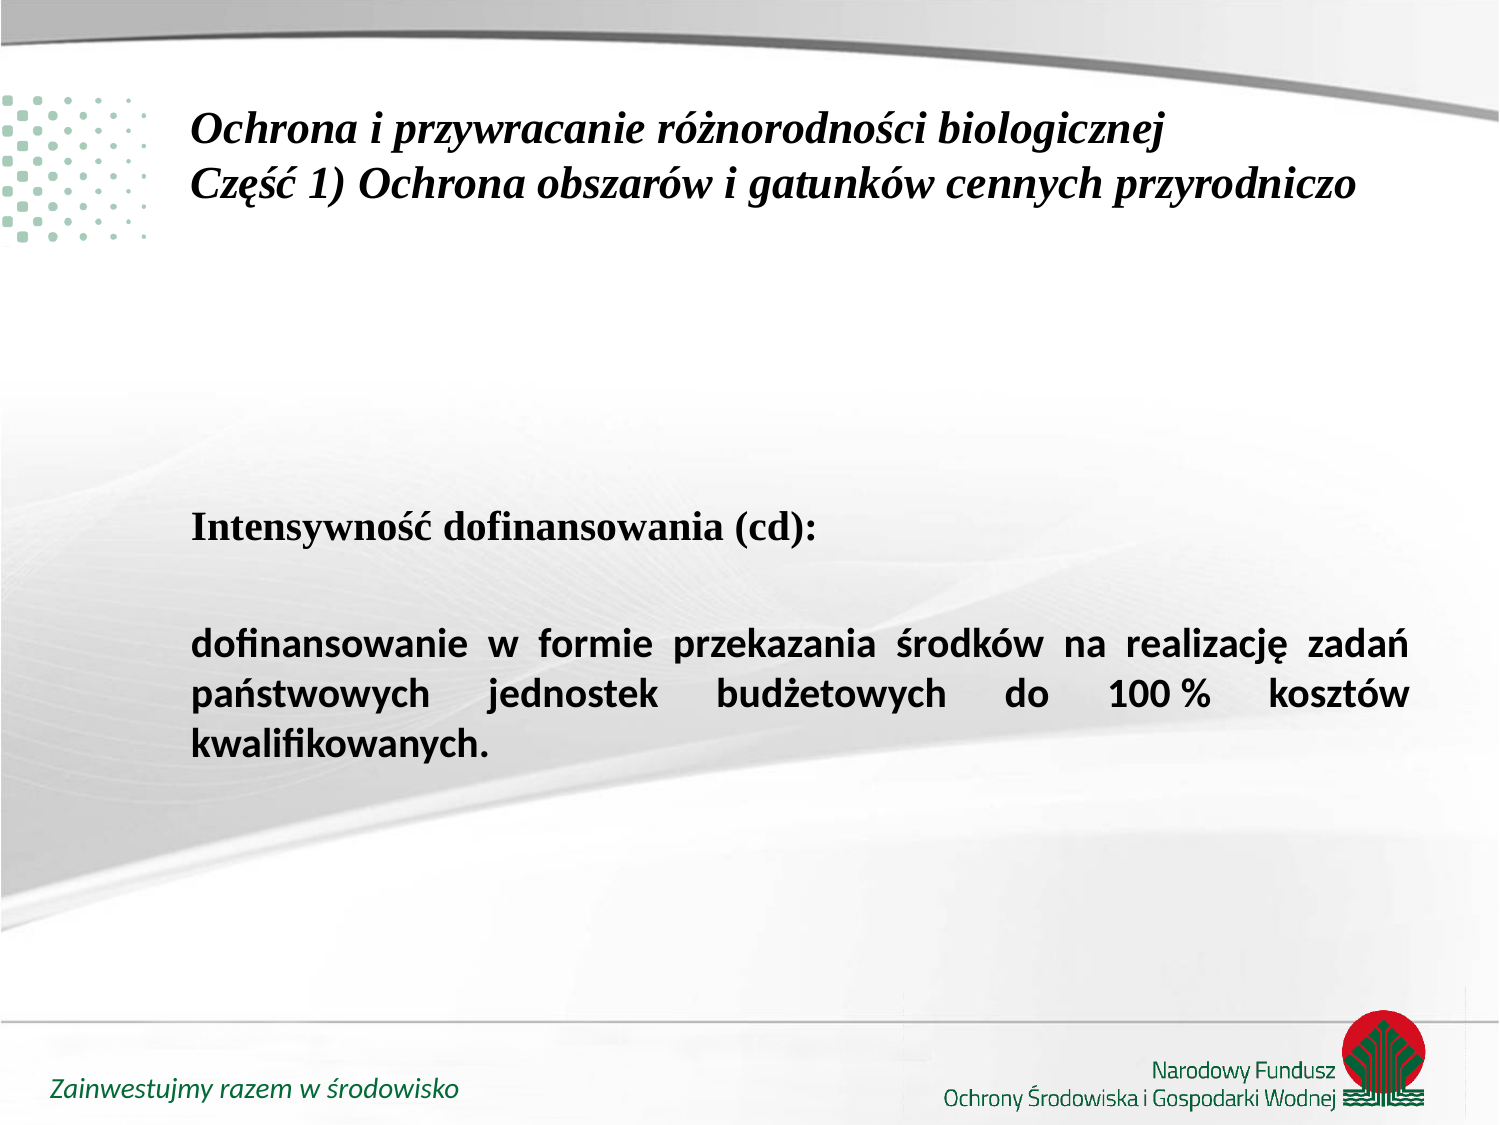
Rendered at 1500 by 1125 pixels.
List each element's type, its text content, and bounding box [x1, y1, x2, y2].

picture [0, 0, 1499, 1125]
list Intensywność dofinansowania (cd): dofinansowanie w formie przekazania środków na realizację zadań państwowych jednostek budżetowych do 100 % kosztów kwalifikowanych. [175, 491, 1425, 1005]
title Ochrona i przywracanie różnorodności biologicznej Część 1) Ochrona obszarów i gatunków cennych przyrodniczo [175, 58, 1425, 247]
